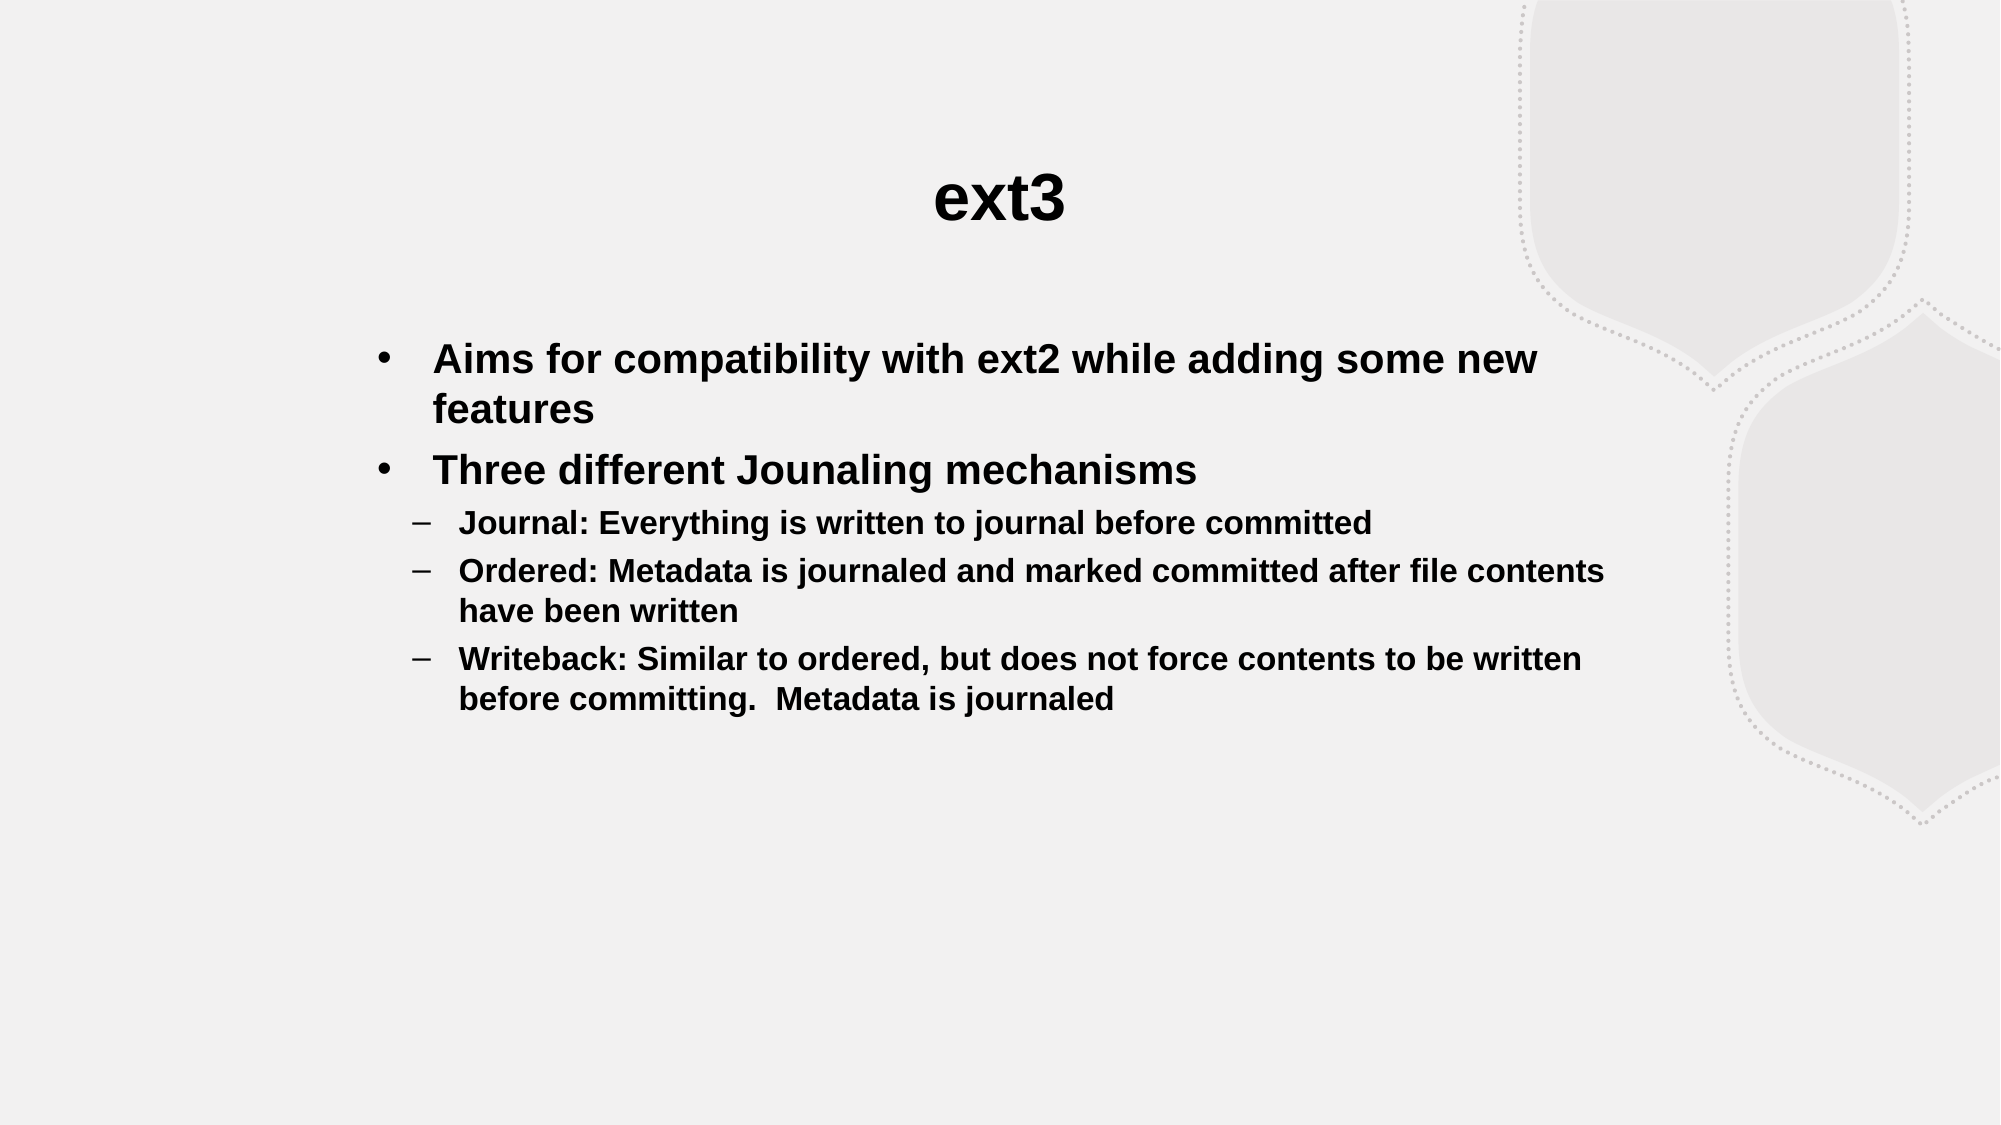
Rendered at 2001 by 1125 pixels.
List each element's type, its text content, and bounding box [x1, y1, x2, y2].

text_box ext3 [362, 99, 1638, 288]
text_box Aims for compatibility with ext2 while adding some new features Three different Jounaling mechanisms Journal: Everything is written to journal before committed Ordered: Metadata is journaled and marked committed after file contents have been written Writeback: Similar to ordered, but does not force contents to be written before committing. Metadata is journaled [362, 324, 1638, 1000]
